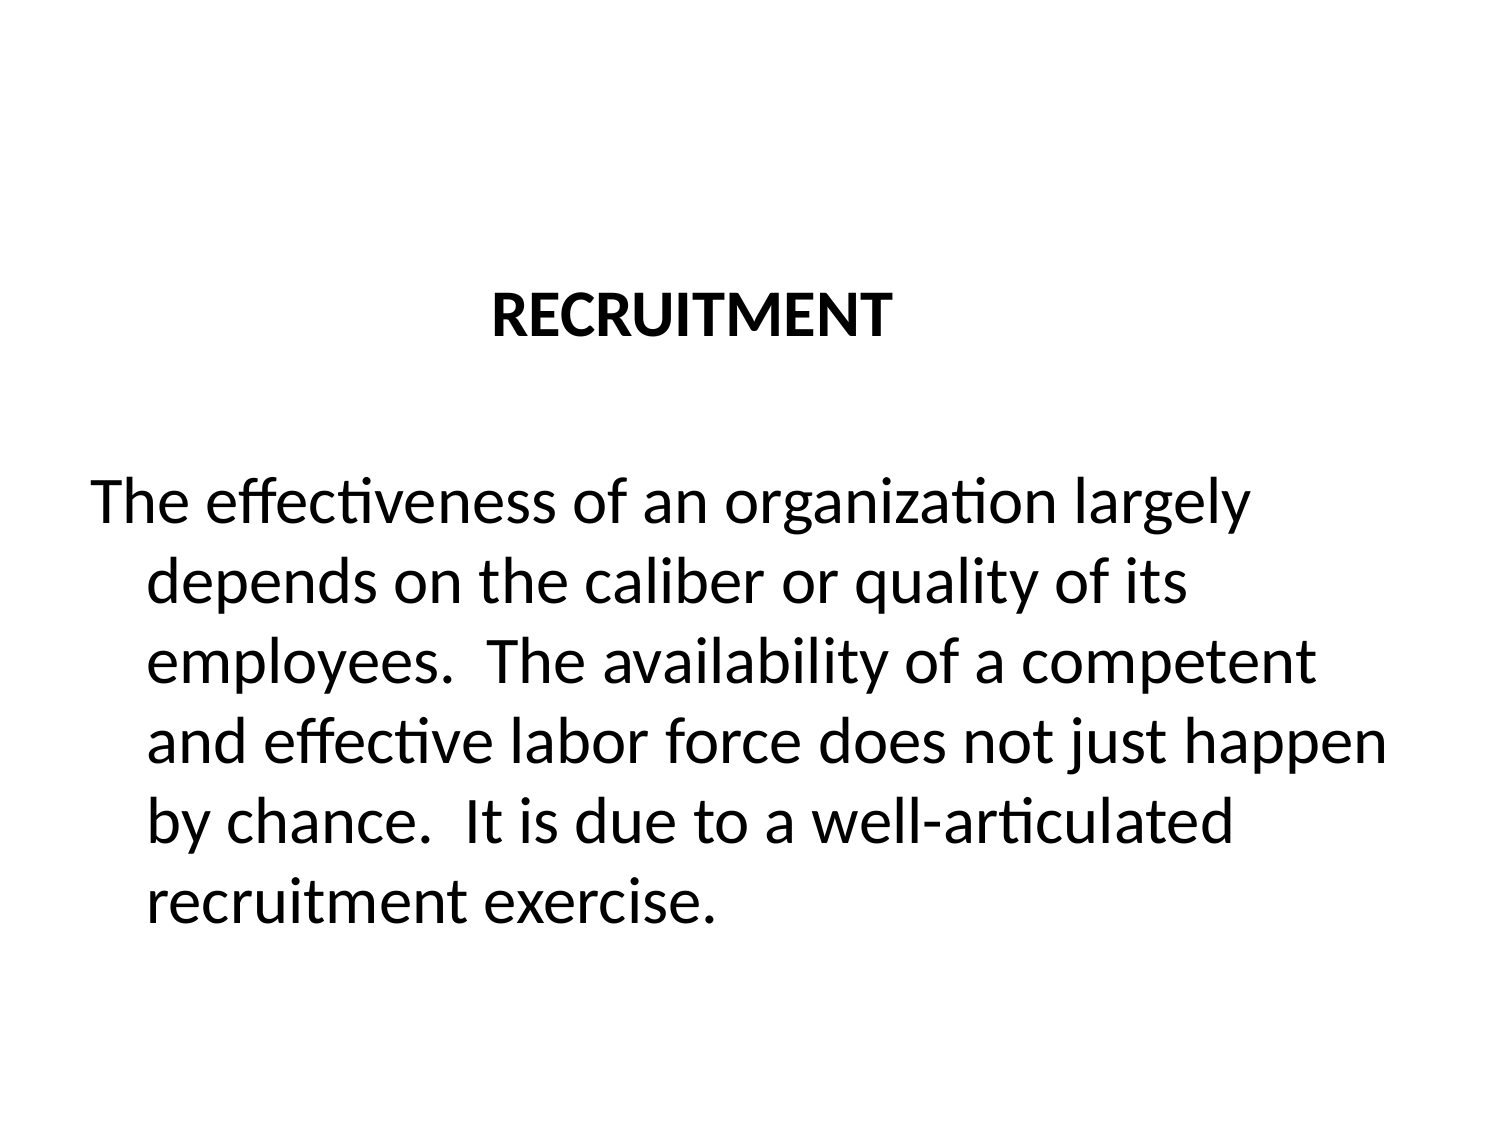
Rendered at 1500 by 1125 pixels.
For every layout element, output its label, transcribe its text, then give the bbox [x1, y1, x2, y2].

list RECRUITMENT The effectiveness of an organization largely depends on the caliber or quality of its employees. The availability of a competent and effective labor force does not just happen by chance. It is due to a well-articulated recruitment exercise. [75, 262, 1425, 1005]
